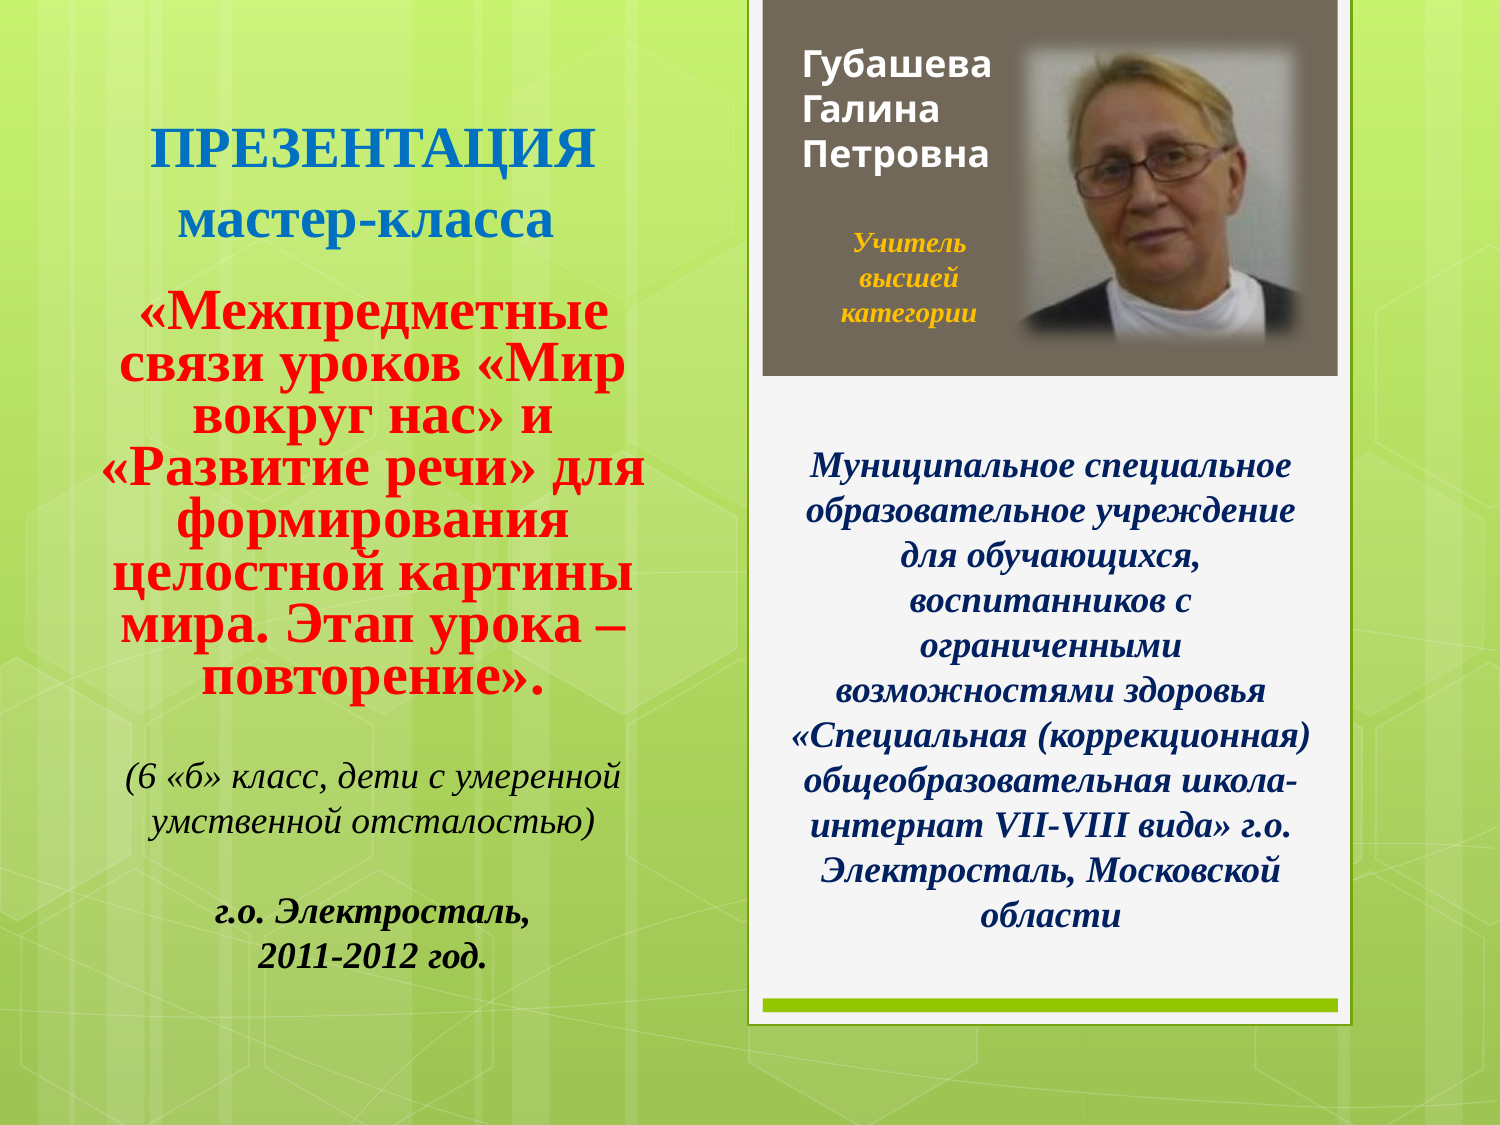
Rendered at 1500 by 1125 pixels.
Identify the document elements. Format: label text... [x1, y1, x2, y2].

text_box ПРЕЗЕНТАЦИЯ мастер-класса «Межпредметные связи уроков «Мир вокруг нас» и «Развитие речи» для формирования целостной картины мира. Этап урока – повторение». (6 «б» класс, дети с умеренной умственной отсталостью) г.о. Электросталь, 2011-2012 год. [48, 101, 699, 984]
text_box Учитель высшей категории [785, 216, 1003, 337]
picture [1009, 32, 1311, 351]
text_box Муниципальное специальное образовательное учреждение для обучающихся, воспитанников с ограниченными возможностями здоровья «Специальная (коррекционная) общеобразовательная школа-интернат VII-VIII вида» г.о. Электросталь, Московской области [761, 432, 1341, 943]
text_box Губашева Галина Петровна [786, 32, 1008, 183]
